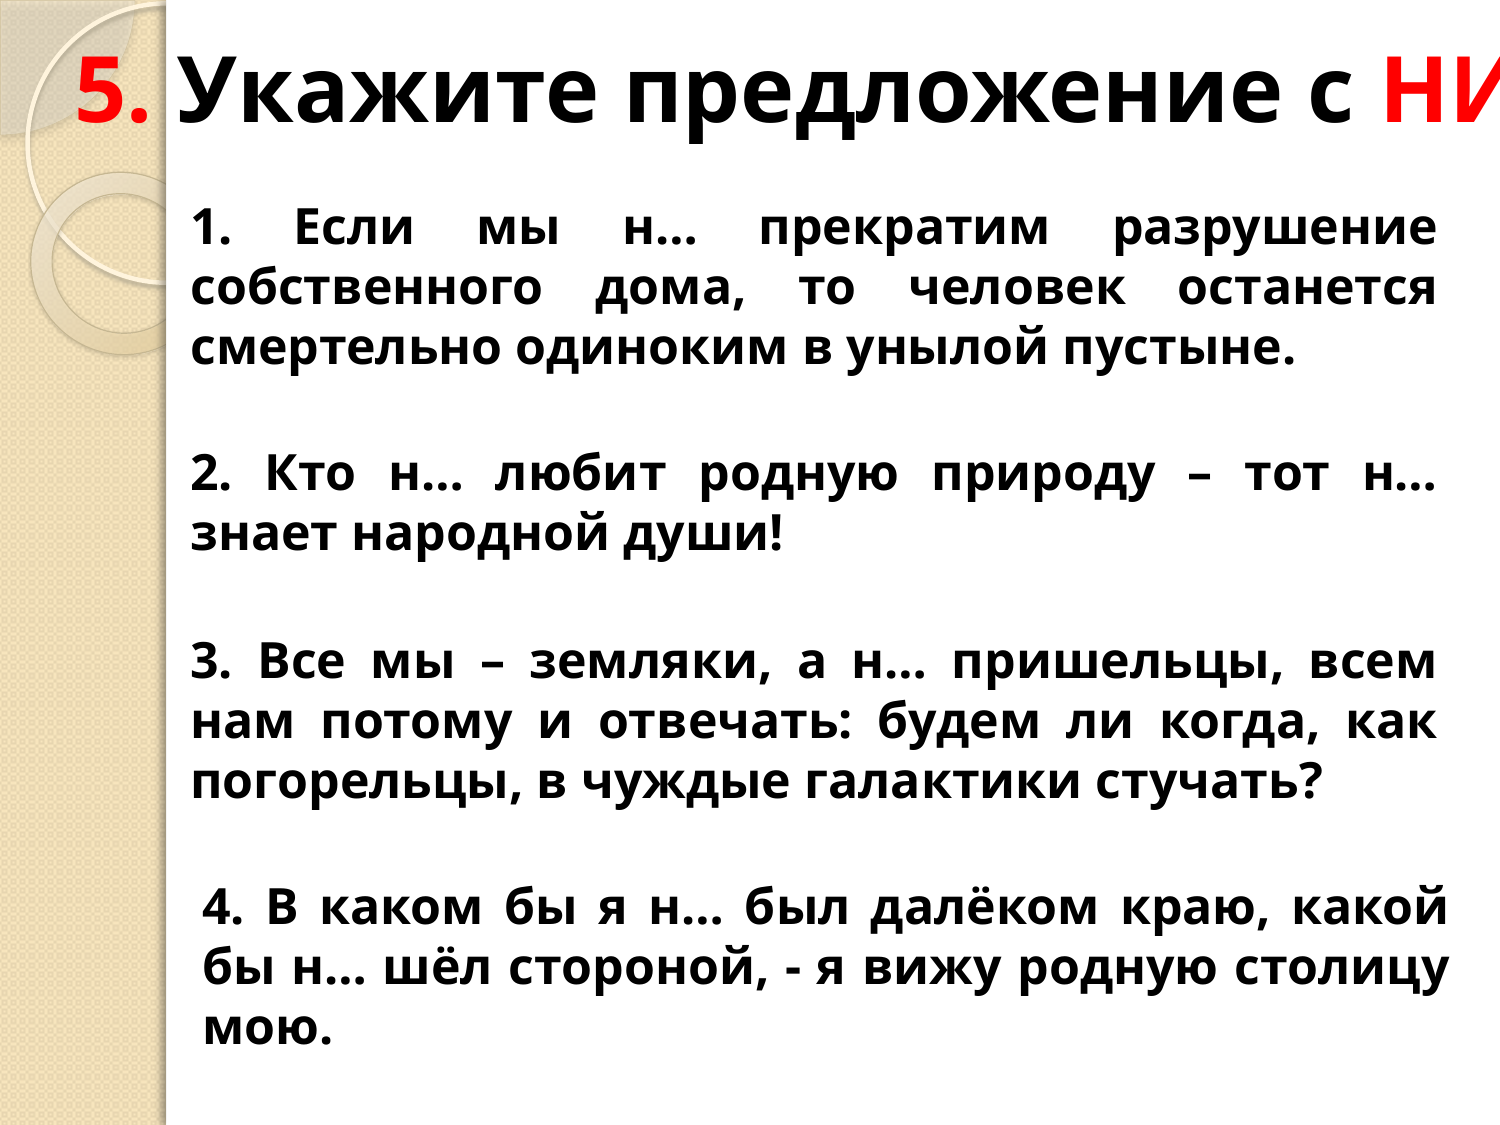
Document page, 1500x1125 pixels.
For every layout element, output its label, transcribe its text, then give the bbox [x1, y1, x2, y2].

text_box 5. Укажите предложение с НИ. [59, 23, 1500, 149]
text_box 1. Если мы н… прекратим разрушение собственного дома, то человек останется смертельно одиноким в унылой пустыне. [175, 187, 1454, 383]
text_box 3. Все мы – земляки, а н… пришельцы, всем нам потому и отвечать: будем ли когда, как погорельцы, в чуждые галактики стучать? [175, 621, 1454, 816]
text_box 2. Кто н… любит родную природу – тот н… знает народной души! [175, 433, 1454, 569]
text_box 4. В каком бы я н… был далёком краю, какой бы н… шёл стороной, - я вижу родную столицу мою. [187, 867, 1465, 1062]
